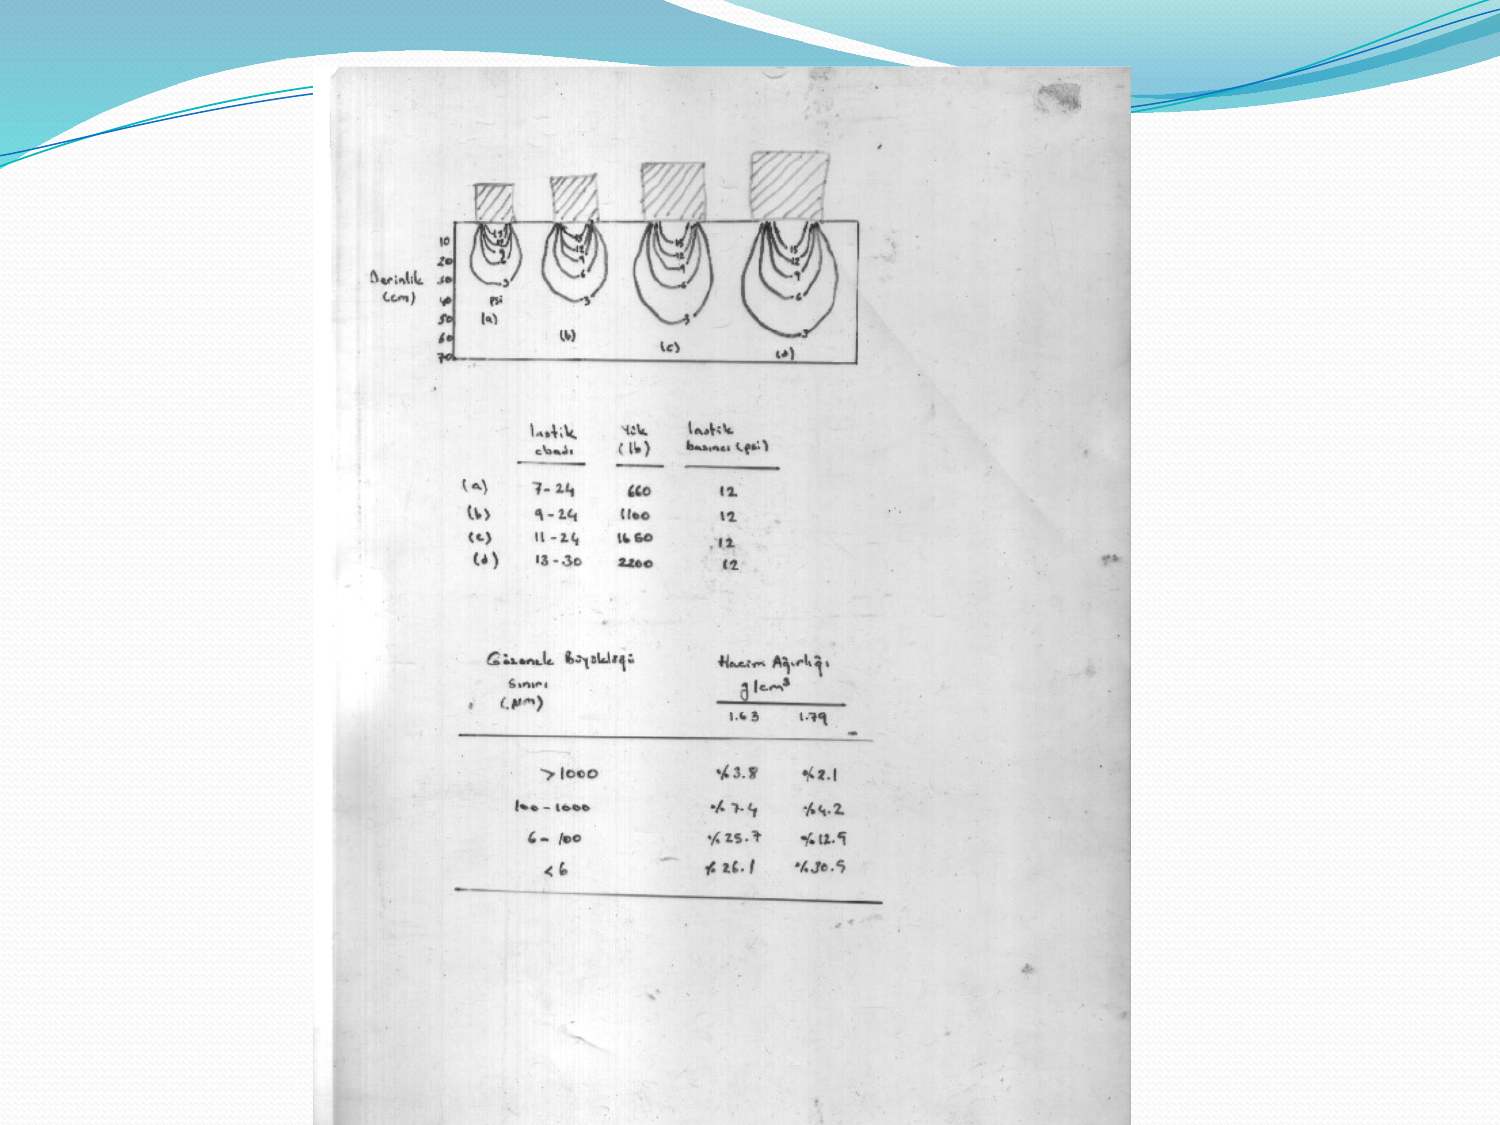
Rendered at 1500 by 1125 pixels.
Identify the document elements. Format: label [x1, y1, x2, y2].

picture [312, 66, 1131, 1125]
